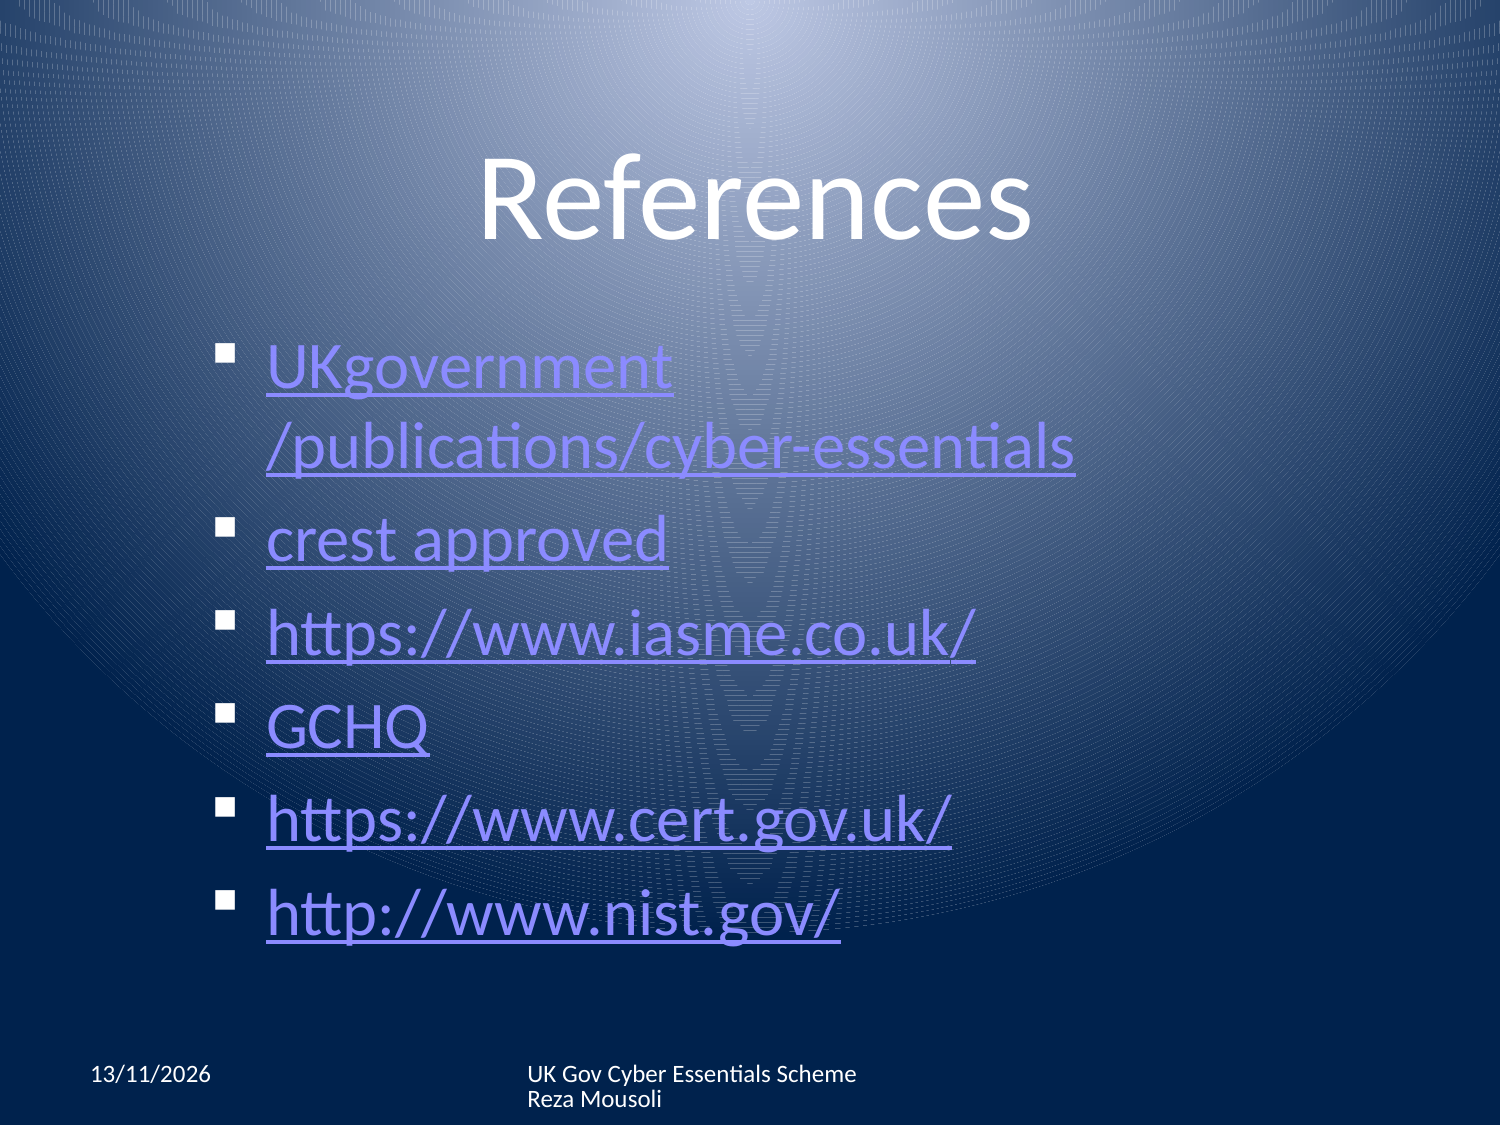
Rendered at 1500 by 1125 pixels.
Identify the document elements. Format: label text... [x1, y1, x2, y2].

subtitle UKgovernment/publications/cyber-essentials crest approved https://www.iasme.co.uk/ GCHQ https://www.cert.gov.uk/ http://www.nist.gov/ [194, 314, 1436, 602]
title References [88, 0, 1423, 236]
footer UK Gov Cyber Essentials Scheme Reza Mousoli [512, 1042, 988, 1103]
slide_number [75, 1042, 425, 1103]
